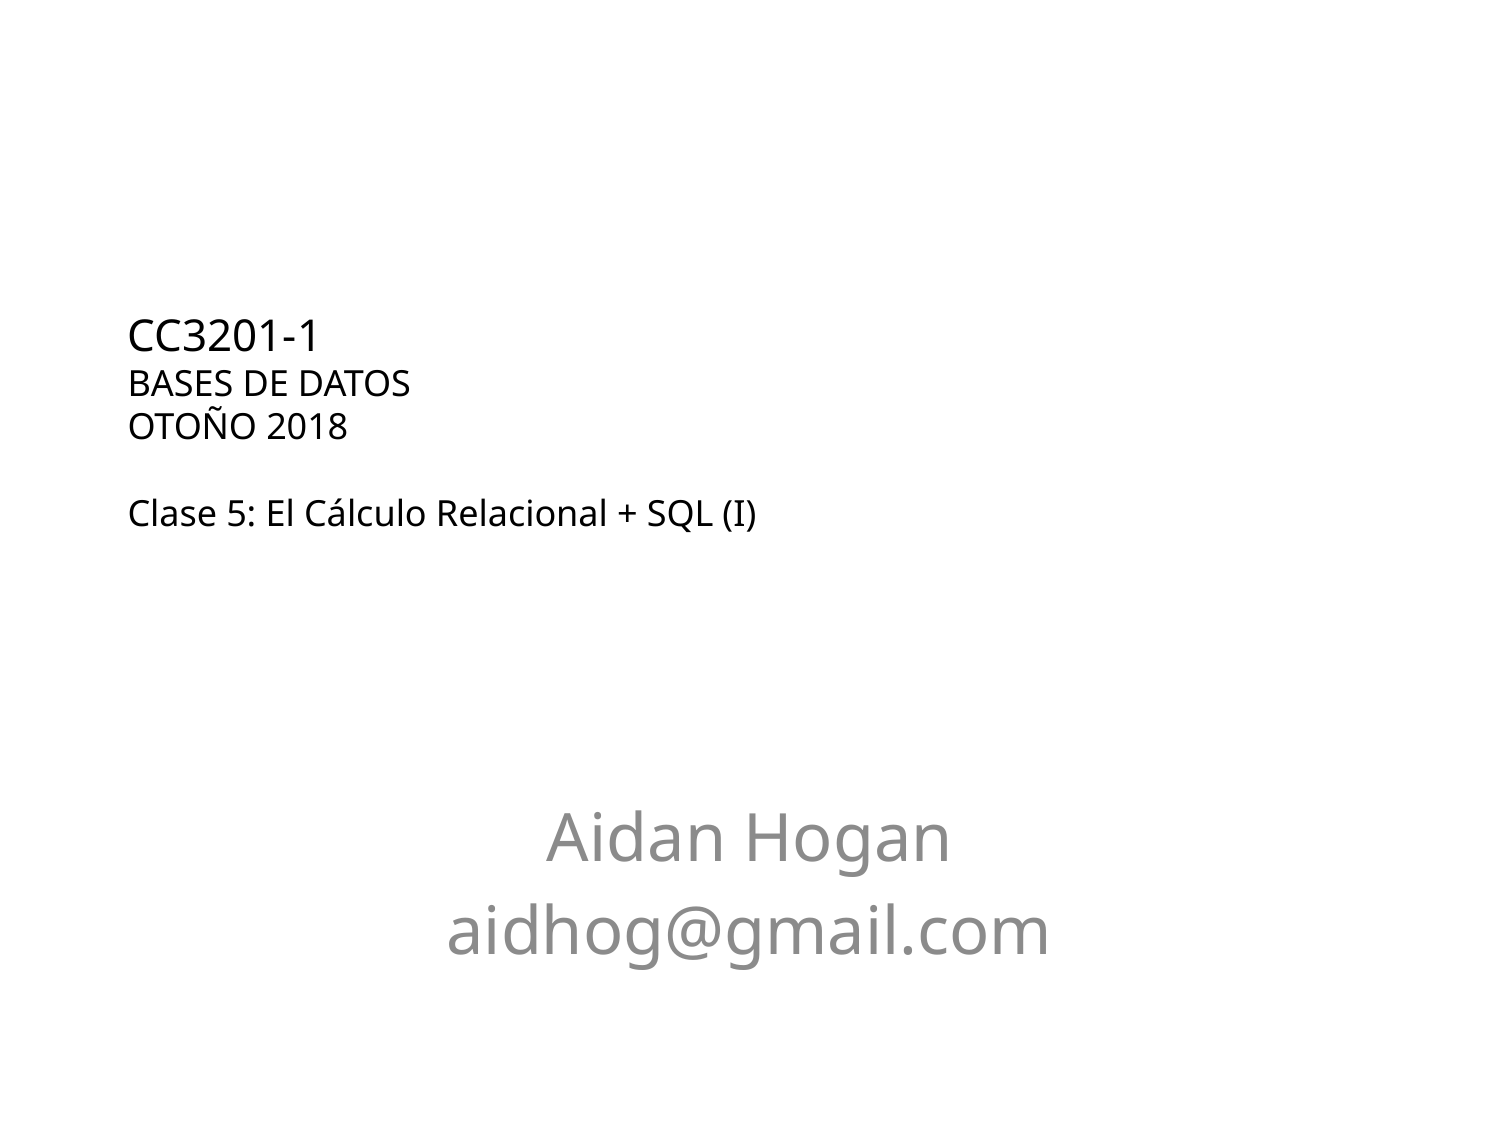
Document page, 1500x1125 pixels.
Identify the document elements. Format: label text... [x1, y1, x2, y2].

title CC3201-1 Bases de Datos Otoño 2018 Clase 5: El Cálculo Relacional + SQL (I) [112, 299, 1388, 542]
subtitle Aidan Hogan aidhog@gmail.com [225, 787, 1275, 1000]
